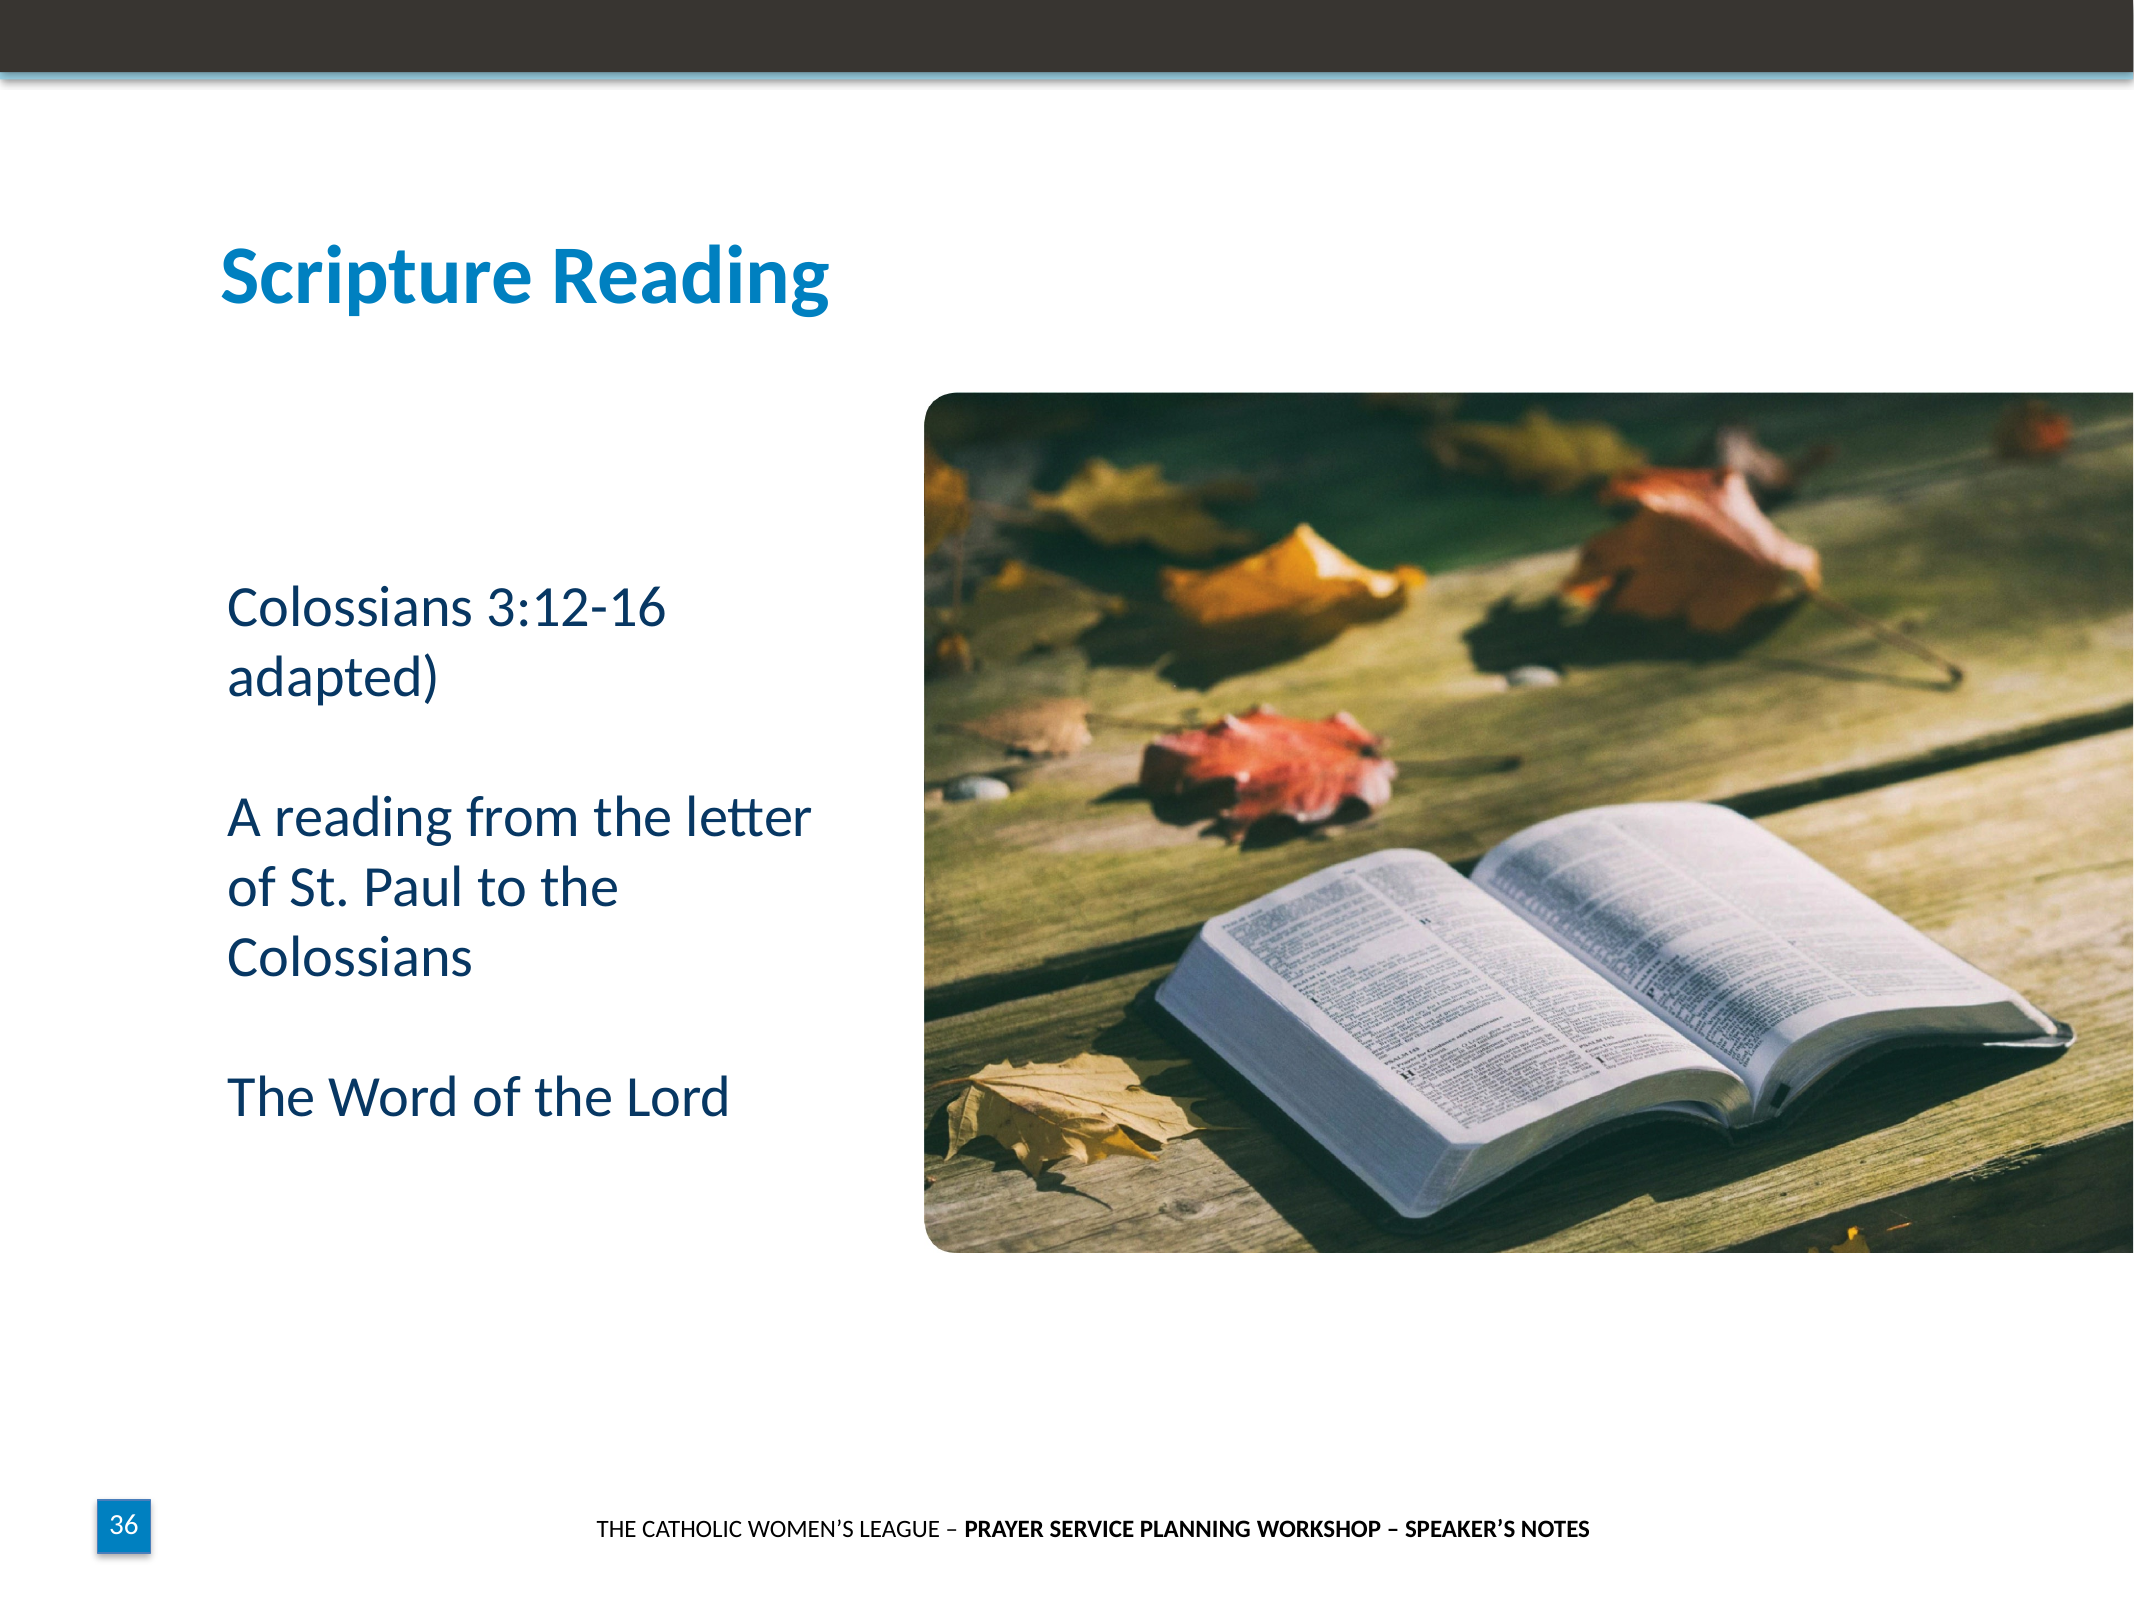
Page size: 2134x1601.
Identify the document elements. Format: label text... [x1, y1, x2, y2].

picture [924, 392, 2134, 1254]
text_box Colossians 3:12-16 adapted) A reading from the letter of St. Paul to the Colossians The Word of the Lord [212, 560, 919, 1136]
text_box Scripture Reading [206, 212, 980, 328]
